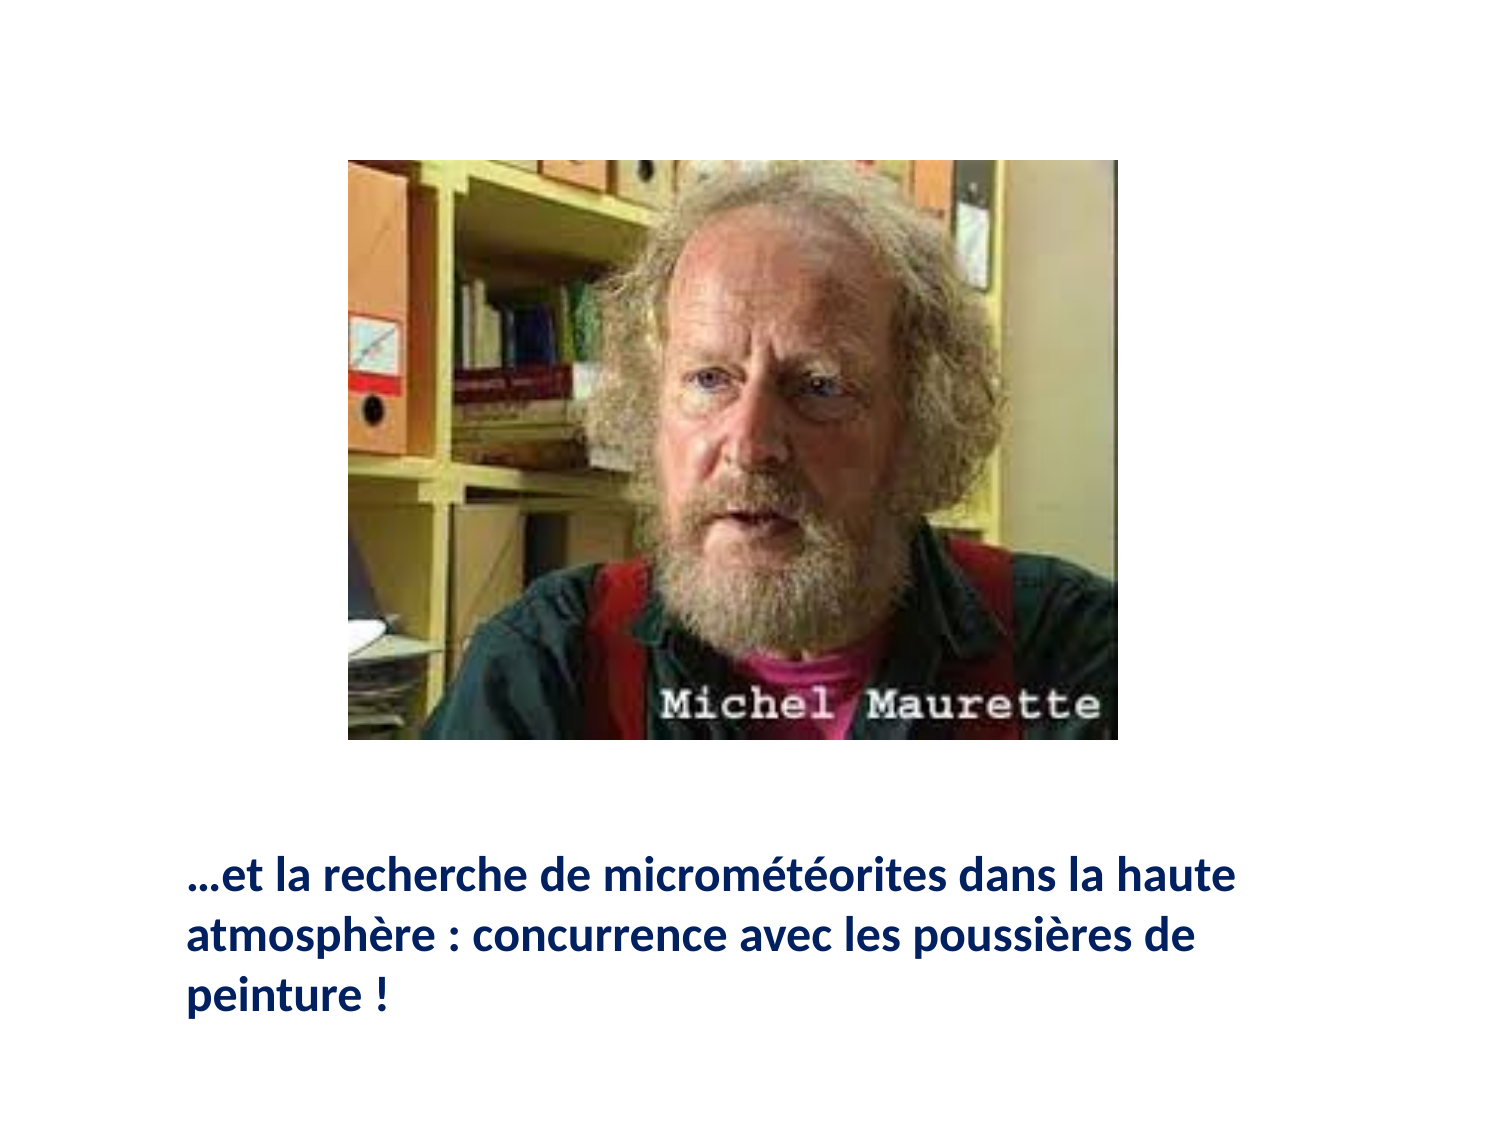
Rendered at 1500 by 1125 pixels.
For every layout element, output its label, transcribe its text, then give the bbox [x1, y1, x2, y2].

text_box …et la recherche de micrométéorites dans la haute atmosphère : concurrence avec les poussières de peinture ! [171, 834, 1365, 1029]
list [348, 160, 1118, 740]
